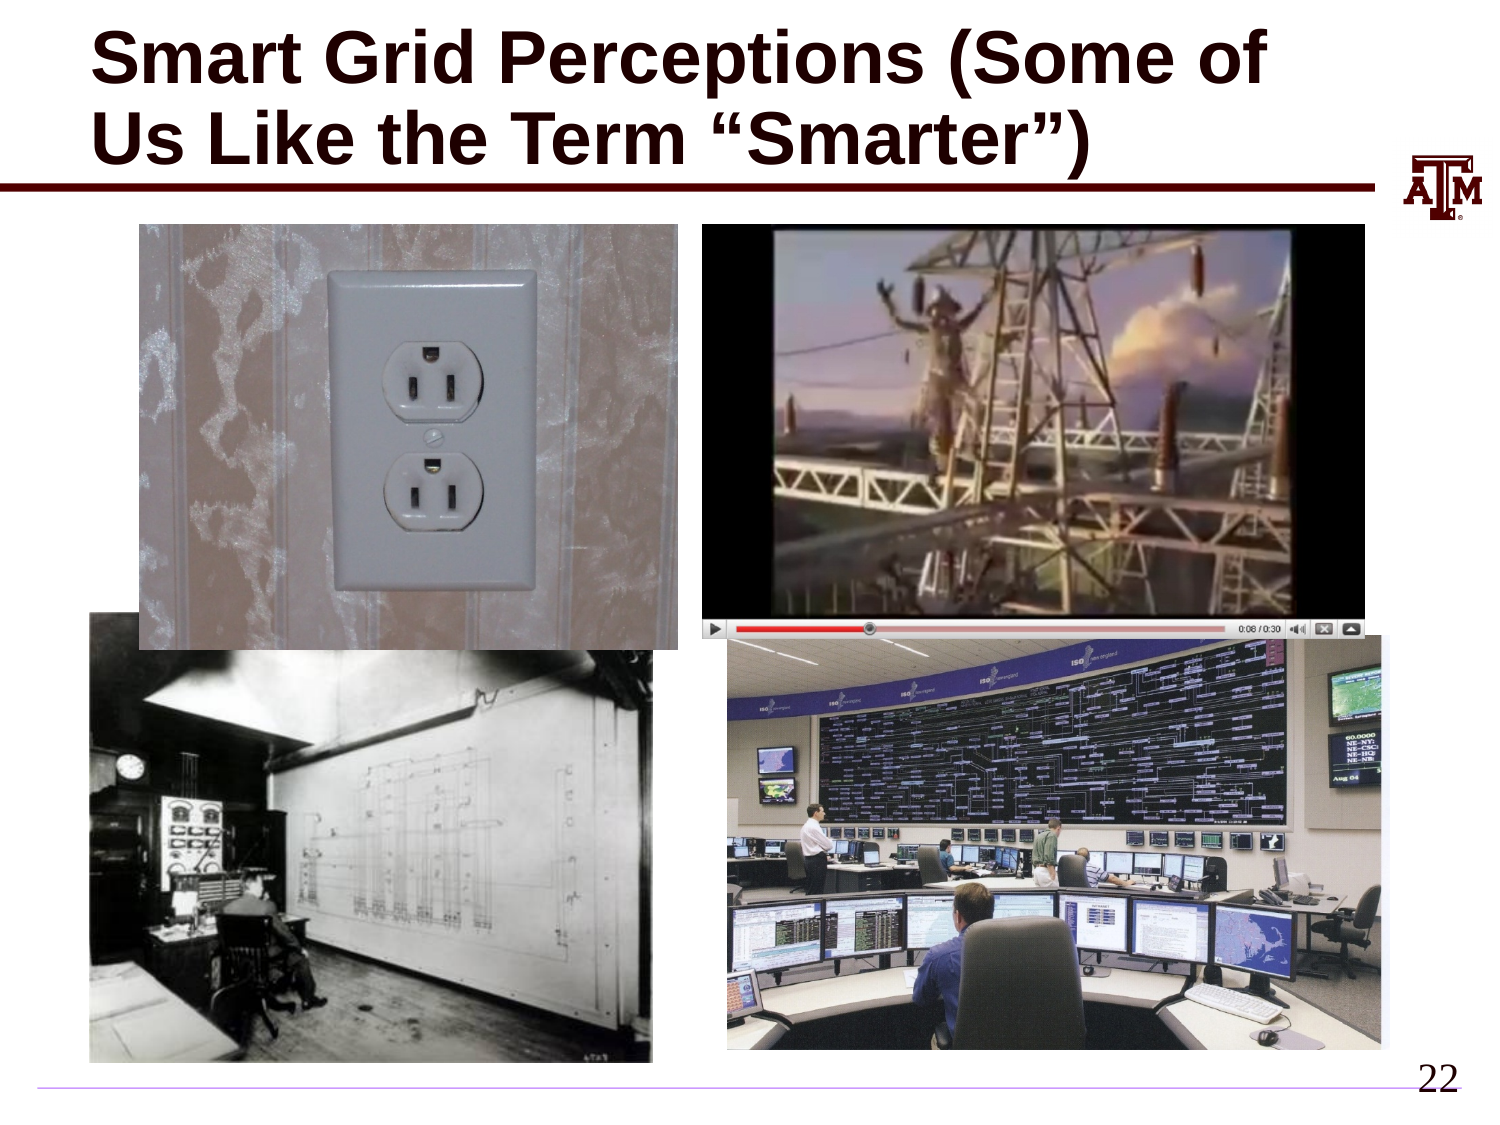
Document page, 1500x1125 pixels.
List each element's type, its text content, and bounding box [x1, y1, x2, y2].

picture [89, 224, 678, 1063]
picture [1392, 137, 1493, 238]
title Smart Grid Perceptions (Some of Us Like the Term “Smarter”) [74, 12, 1388, 188]
picture [701, 224, 1390, 1051]
